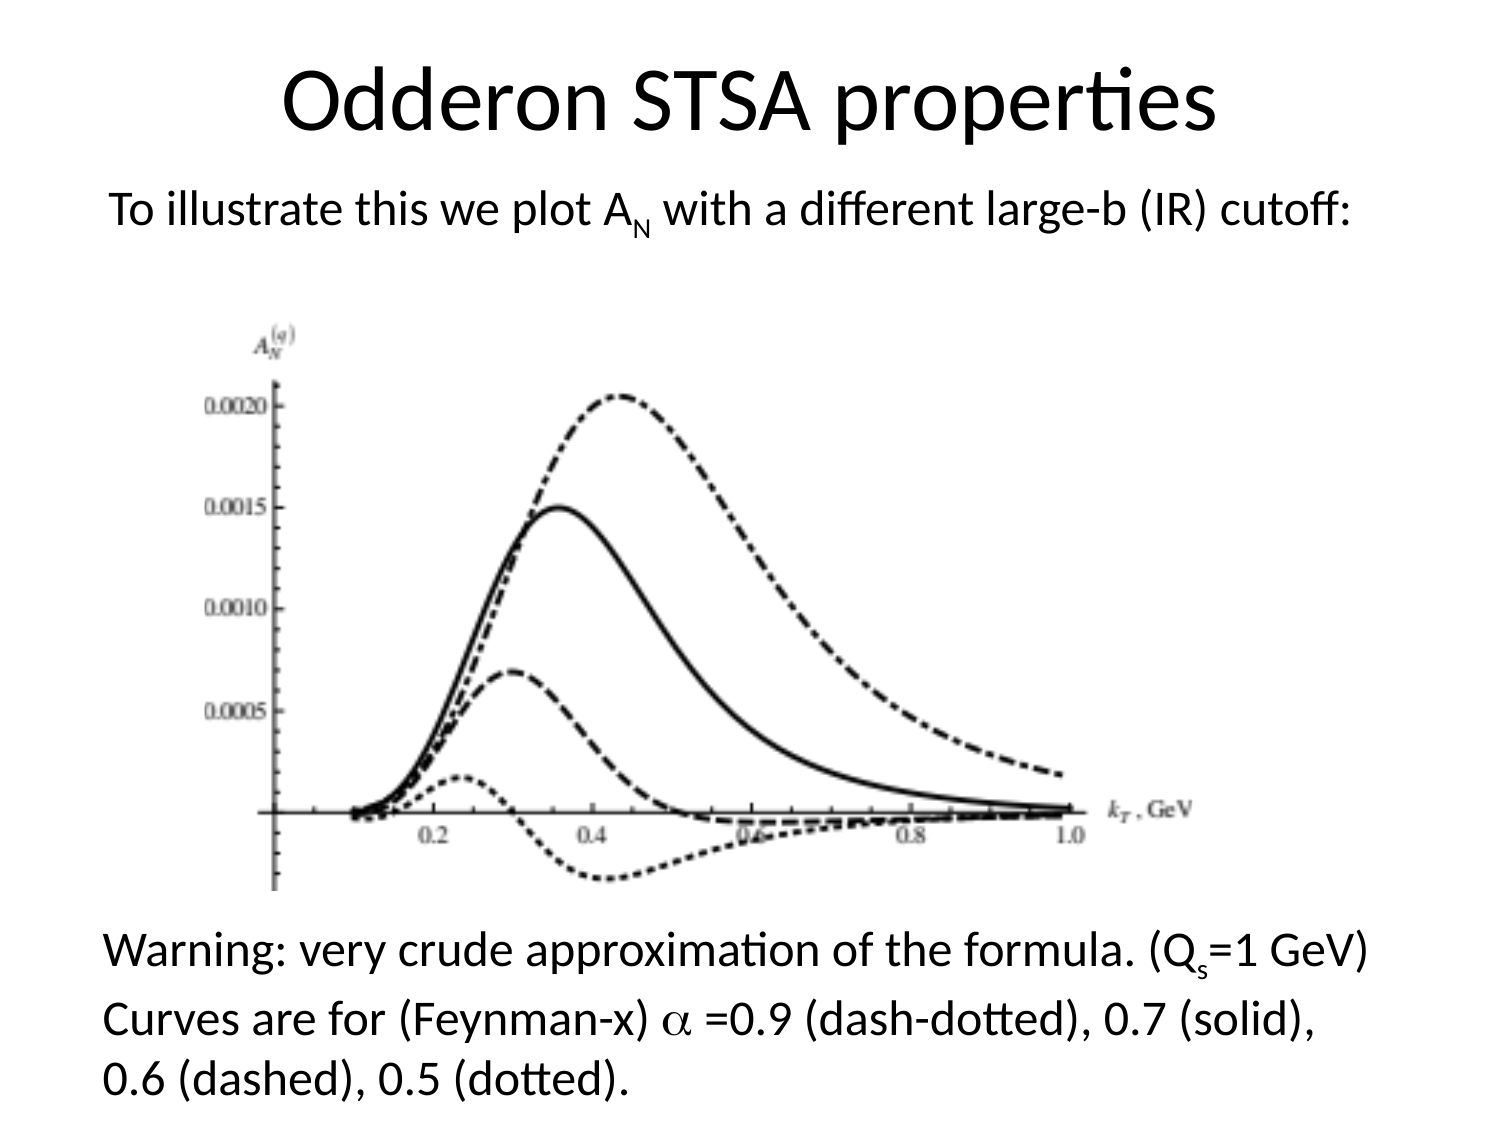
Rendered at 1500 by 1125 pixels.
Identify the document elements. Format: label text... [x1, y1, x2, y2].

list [180, 320, 1217, 891]
title Odderon STSA properties [75, 0, 1425, 188]
text_box Warning: very crude approximation of the formula. (Qs=1 GeV) Curves are for (Feynman-x) a =0.9 (dash-dotted), 0.7 (solid), 0.6 (dashed), 0.5 (dotted). [87, 909, 1385, 1113]
text_box To illustrate this we plot AN with a different large-b (IR) cutoff: [93, 168, 1368, 252]
